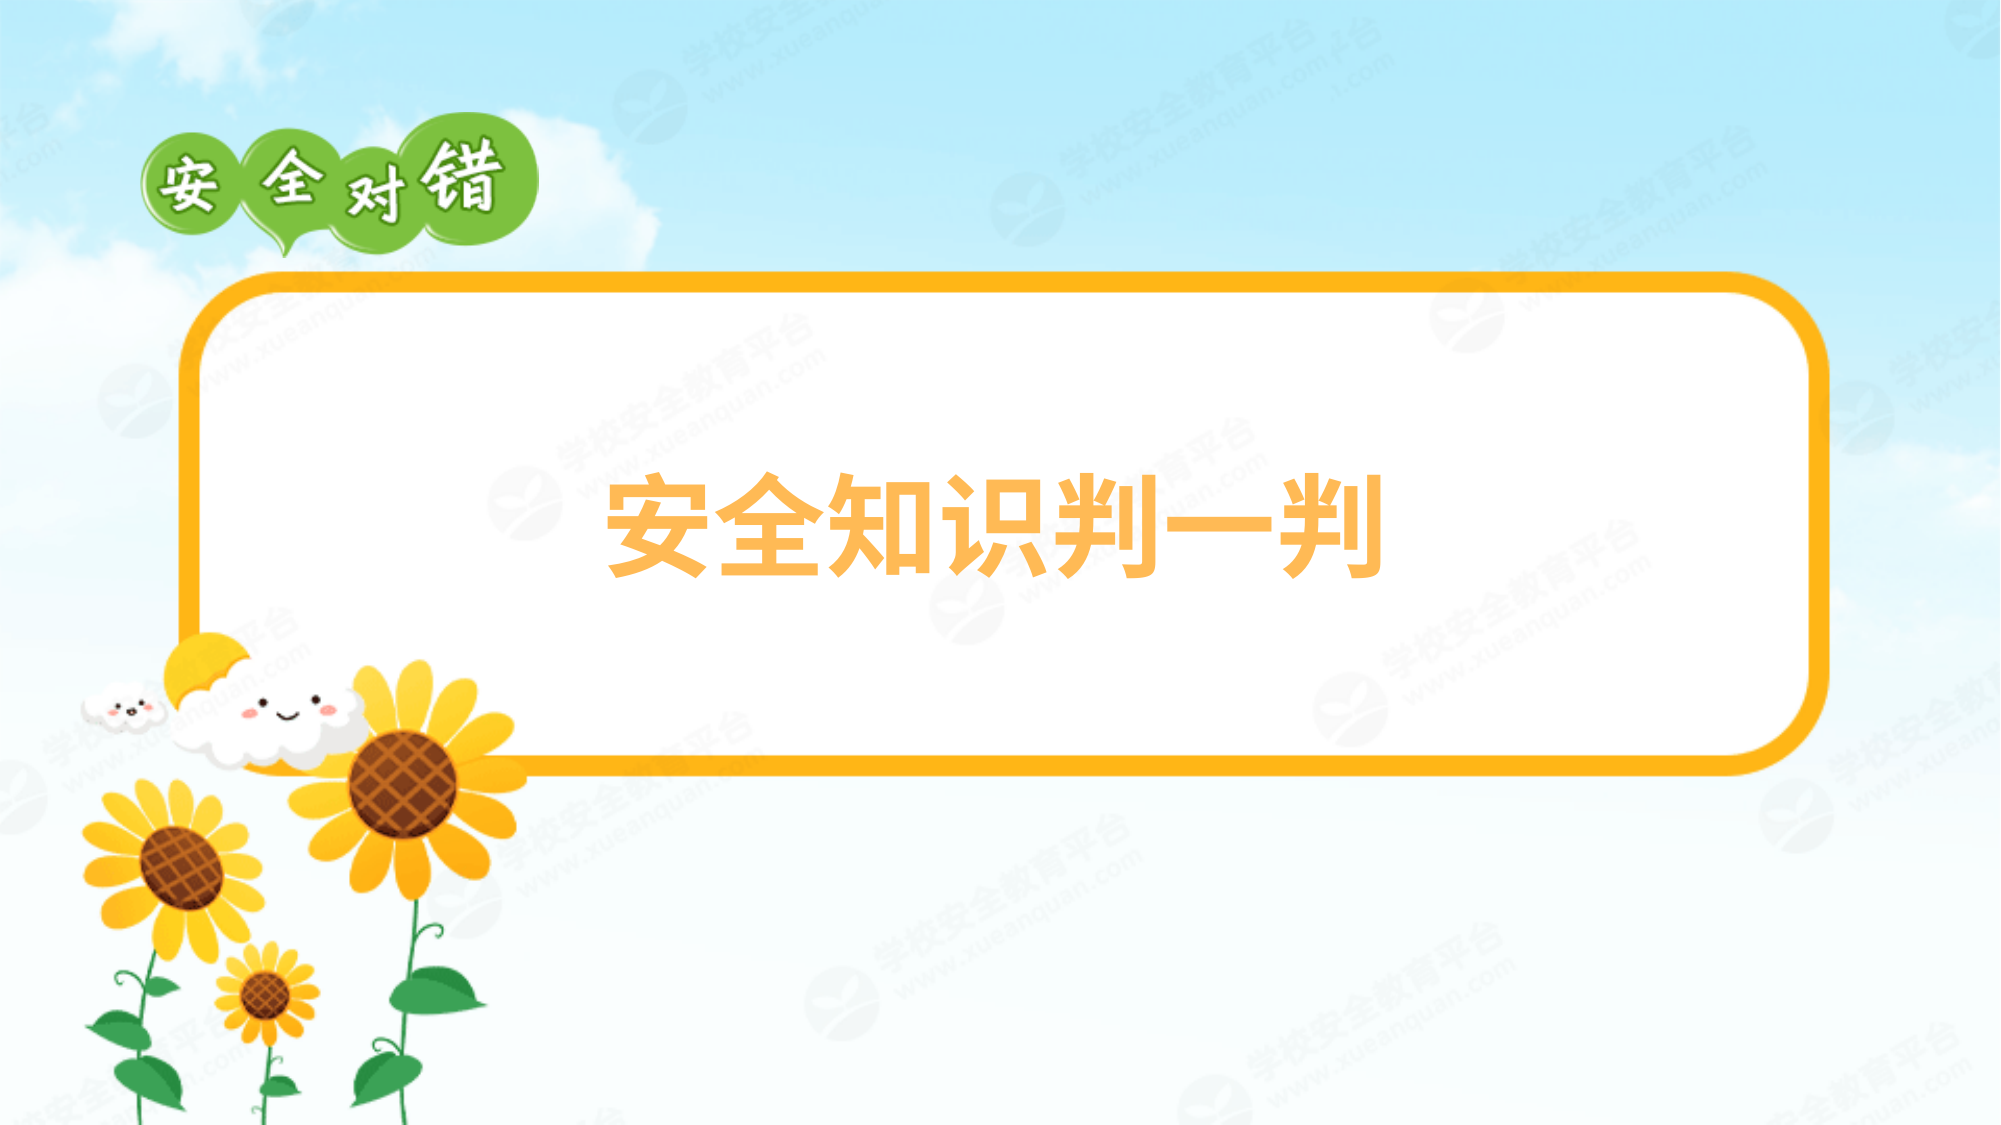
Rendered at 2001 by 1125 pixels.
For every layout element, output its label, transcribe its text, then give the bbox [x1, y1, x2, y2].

picture [0, 0, 2001, 1125]
text_box 安全知识判一判 [586, 448, 1414, 598]
